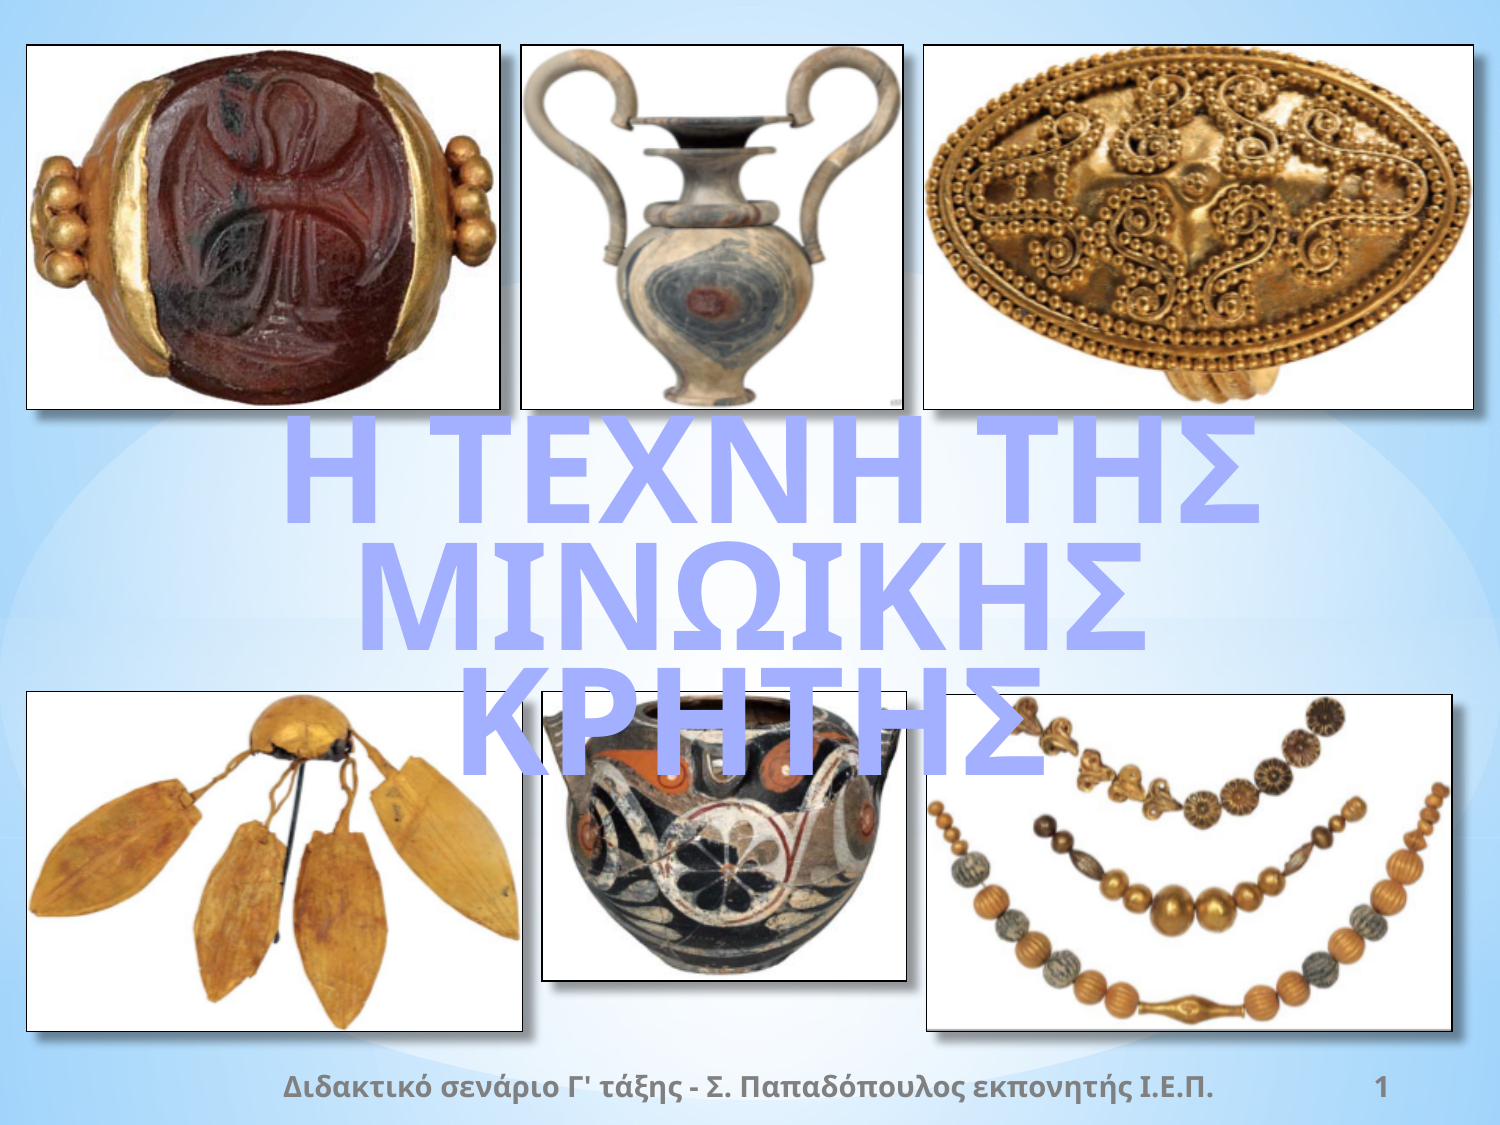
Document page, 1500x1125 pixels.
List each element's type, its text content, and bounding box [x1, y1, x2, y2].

picture [924, 45, 1474, 410]
title Η ΤΕΧΝΗ ΤΗΣ ΜΙΝΩΙΚΗΣ ΚΡΗΤΗΣ [70, 415, 1430, 604]
picture [542, 692, 907, 981]
picture [521, 45, 903, 410]
picture [26, 692, 523, 1032]
picture [26, 45, 500, 410]
slide_number 1 [1340, 1057, 1424, 1118]
footer Διδακτικό σενάριο Γ' τάξης - Σ. Παπαδόπουλος εκπονητής Ι.Ε.Π. [75, 1057, 1340, 1118]
picture [926, 694, 1452, 1032]
